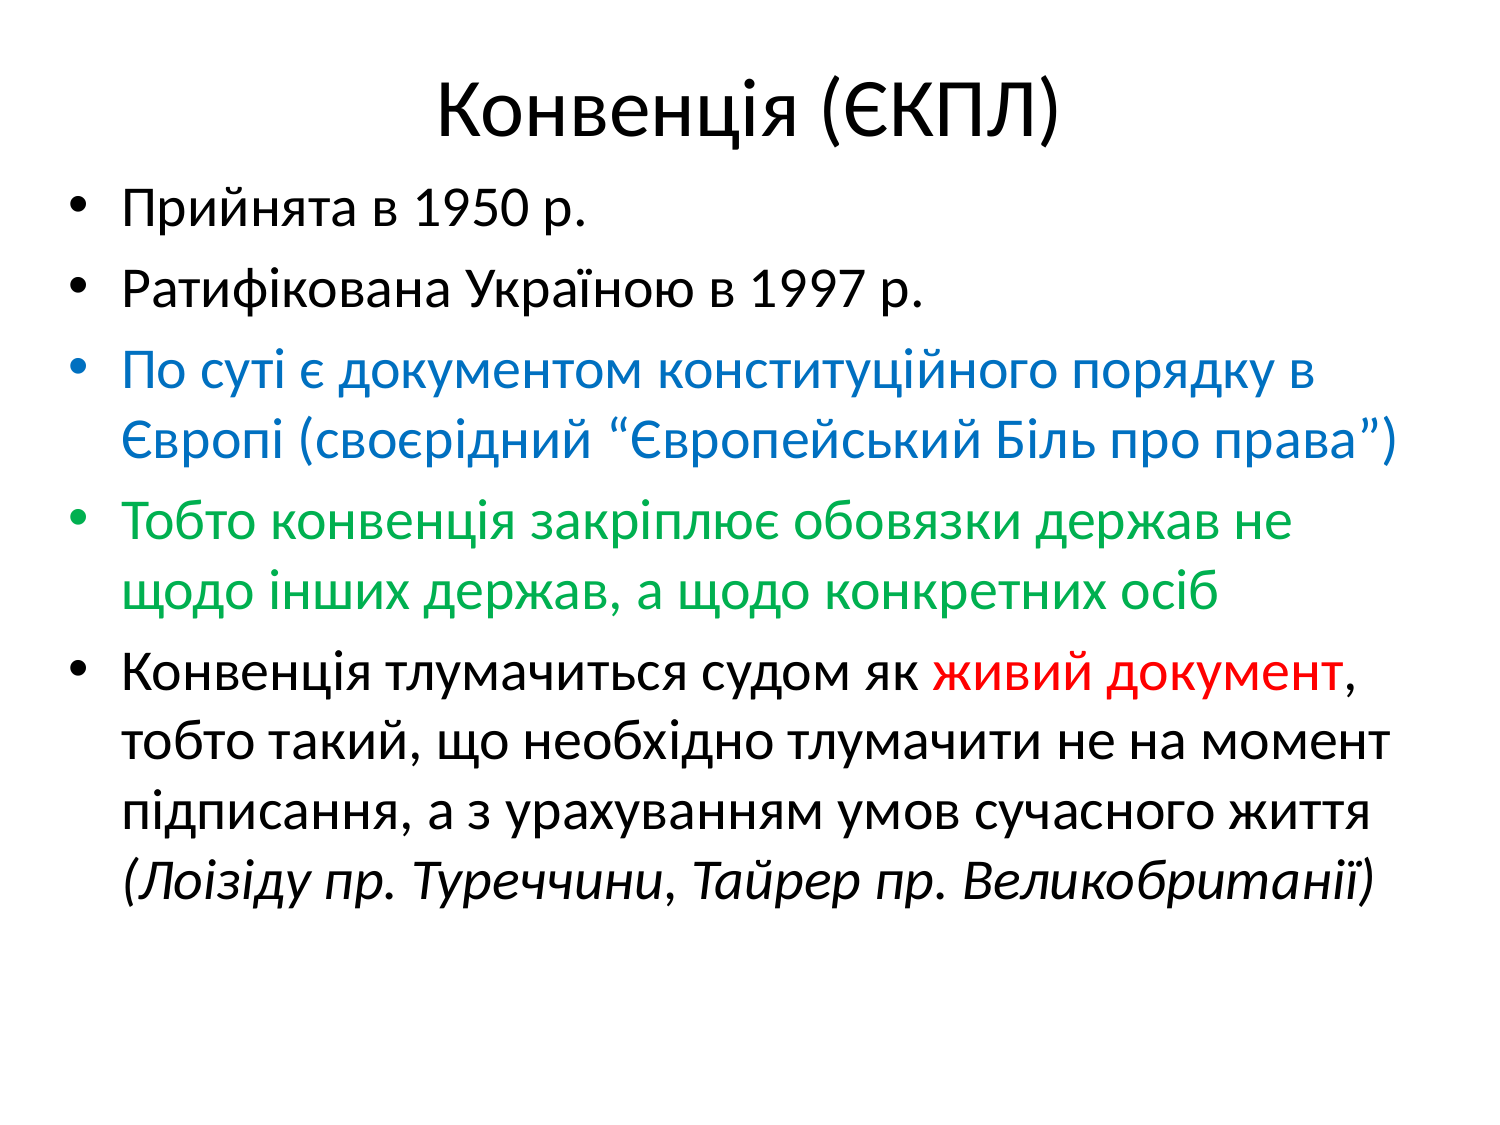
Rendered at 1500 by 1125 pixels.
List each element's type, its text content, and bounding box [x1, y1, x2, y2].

title Конвенція (ЄКПЛ) [75, 45, 1425, 160]
list Прийнята в 1950 р. Ратифікована Україною в 1997 р. По суті є документом конституційного порядку в Європі (своєрідний “Європейський Біль про права”) Тобто конвенція закріплює обовязки держав не щодо інших держав, а щодо конкретних осіб Конвенція тлумачиться судом як живий документ, тобто такий, що необхідно тлумачити не на момент підписання, а з урахуванням умов сучасного життя (Лоізіду пр. Туреччини, Тайрер пр. Великобританії) [53, 160, 1425, 1005]
